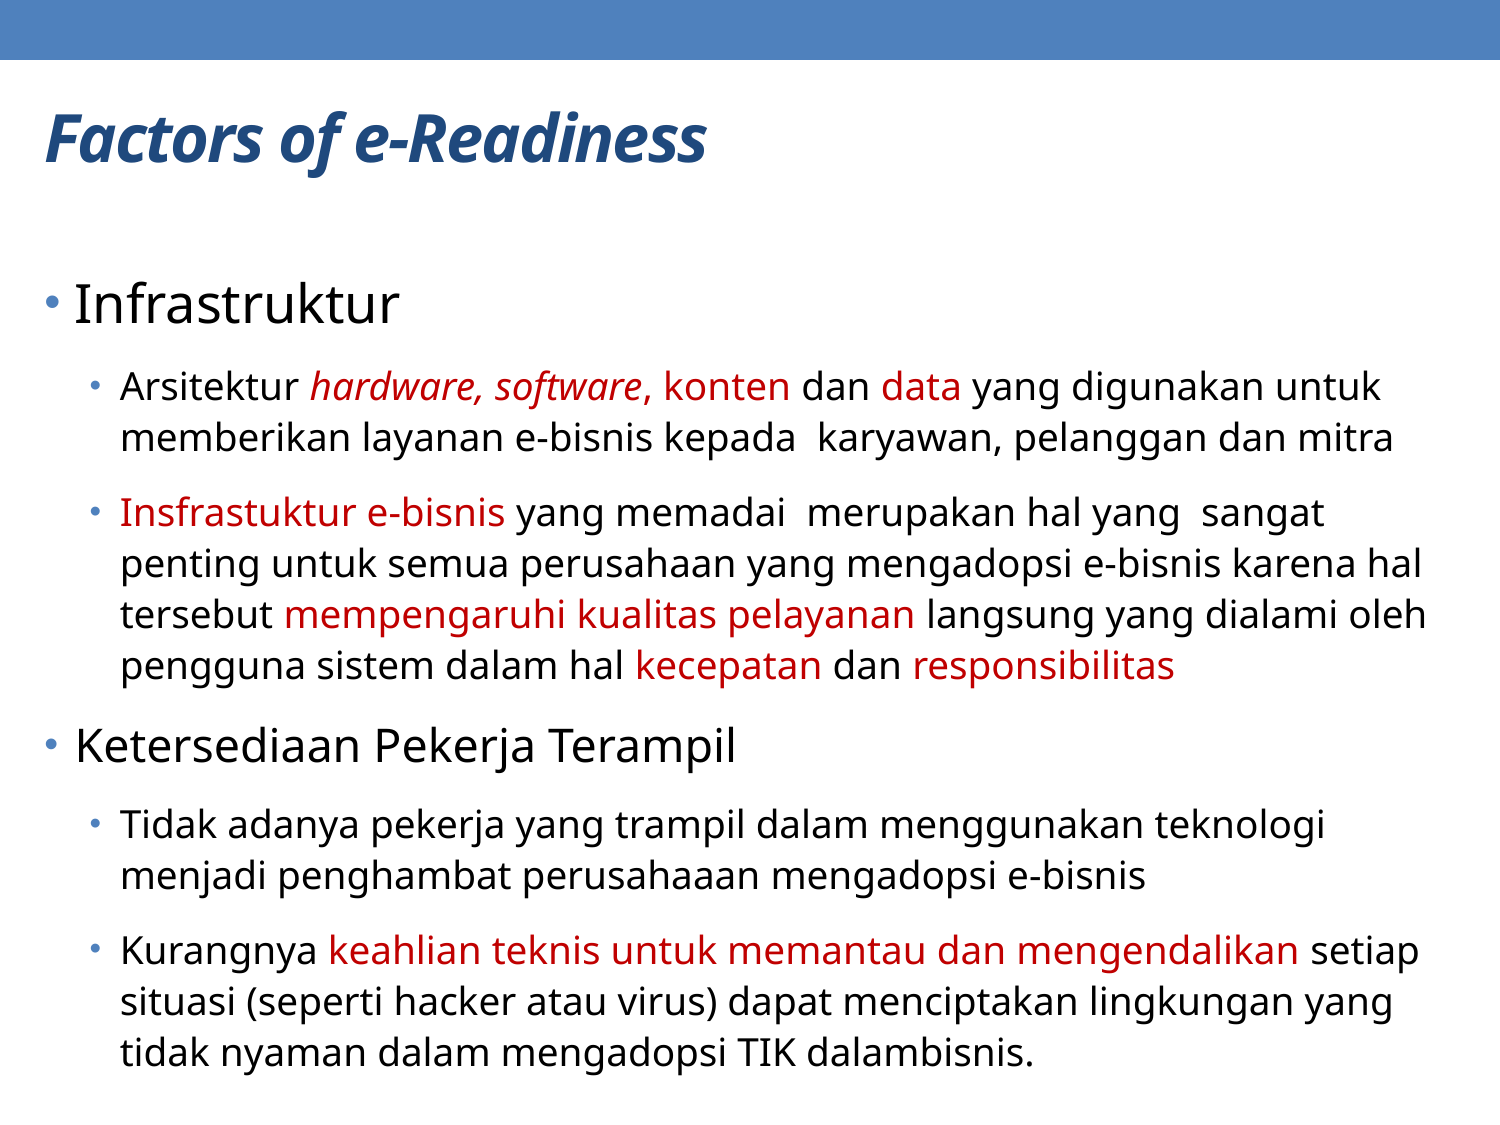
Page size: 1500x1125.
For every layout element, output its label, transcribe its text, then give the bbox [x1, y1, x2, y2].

title Factors of e-Readiness [29, 54, 1380, 218]
list Infrastruktur Arsitektur hardware, software, konten dan data yang digunakan untuk memberikan layanan e-bisnis kepada karyawan, pelanggan dan mitra Insfrastuktur e-bisnis yang memadai merupakan hal yang sangat penting untuk semua perusahaan yang mengadopsi e-bisnis karena hal tersebut mempengaruhi kualitas pelayanan langsung yang dialami oleh pengguna sistem dalam hal kecepatan dan responsibilitas Ketersediaan Pekerja Terampil Tidak adanya pekerja yang trampil dalam menggunakan teknologi menjadi penghambat perusahaaan mengadopsi e-bisnis Kurangnya keahlian teknis untuk memantau dan mengendalikan setiap situasi (seperti hacker atau virus) dapat menciptakan lingkungan yang tidak nyaman dalam mengadopsi TIK dalambisnis. [29, 255, 1483, 1094]
